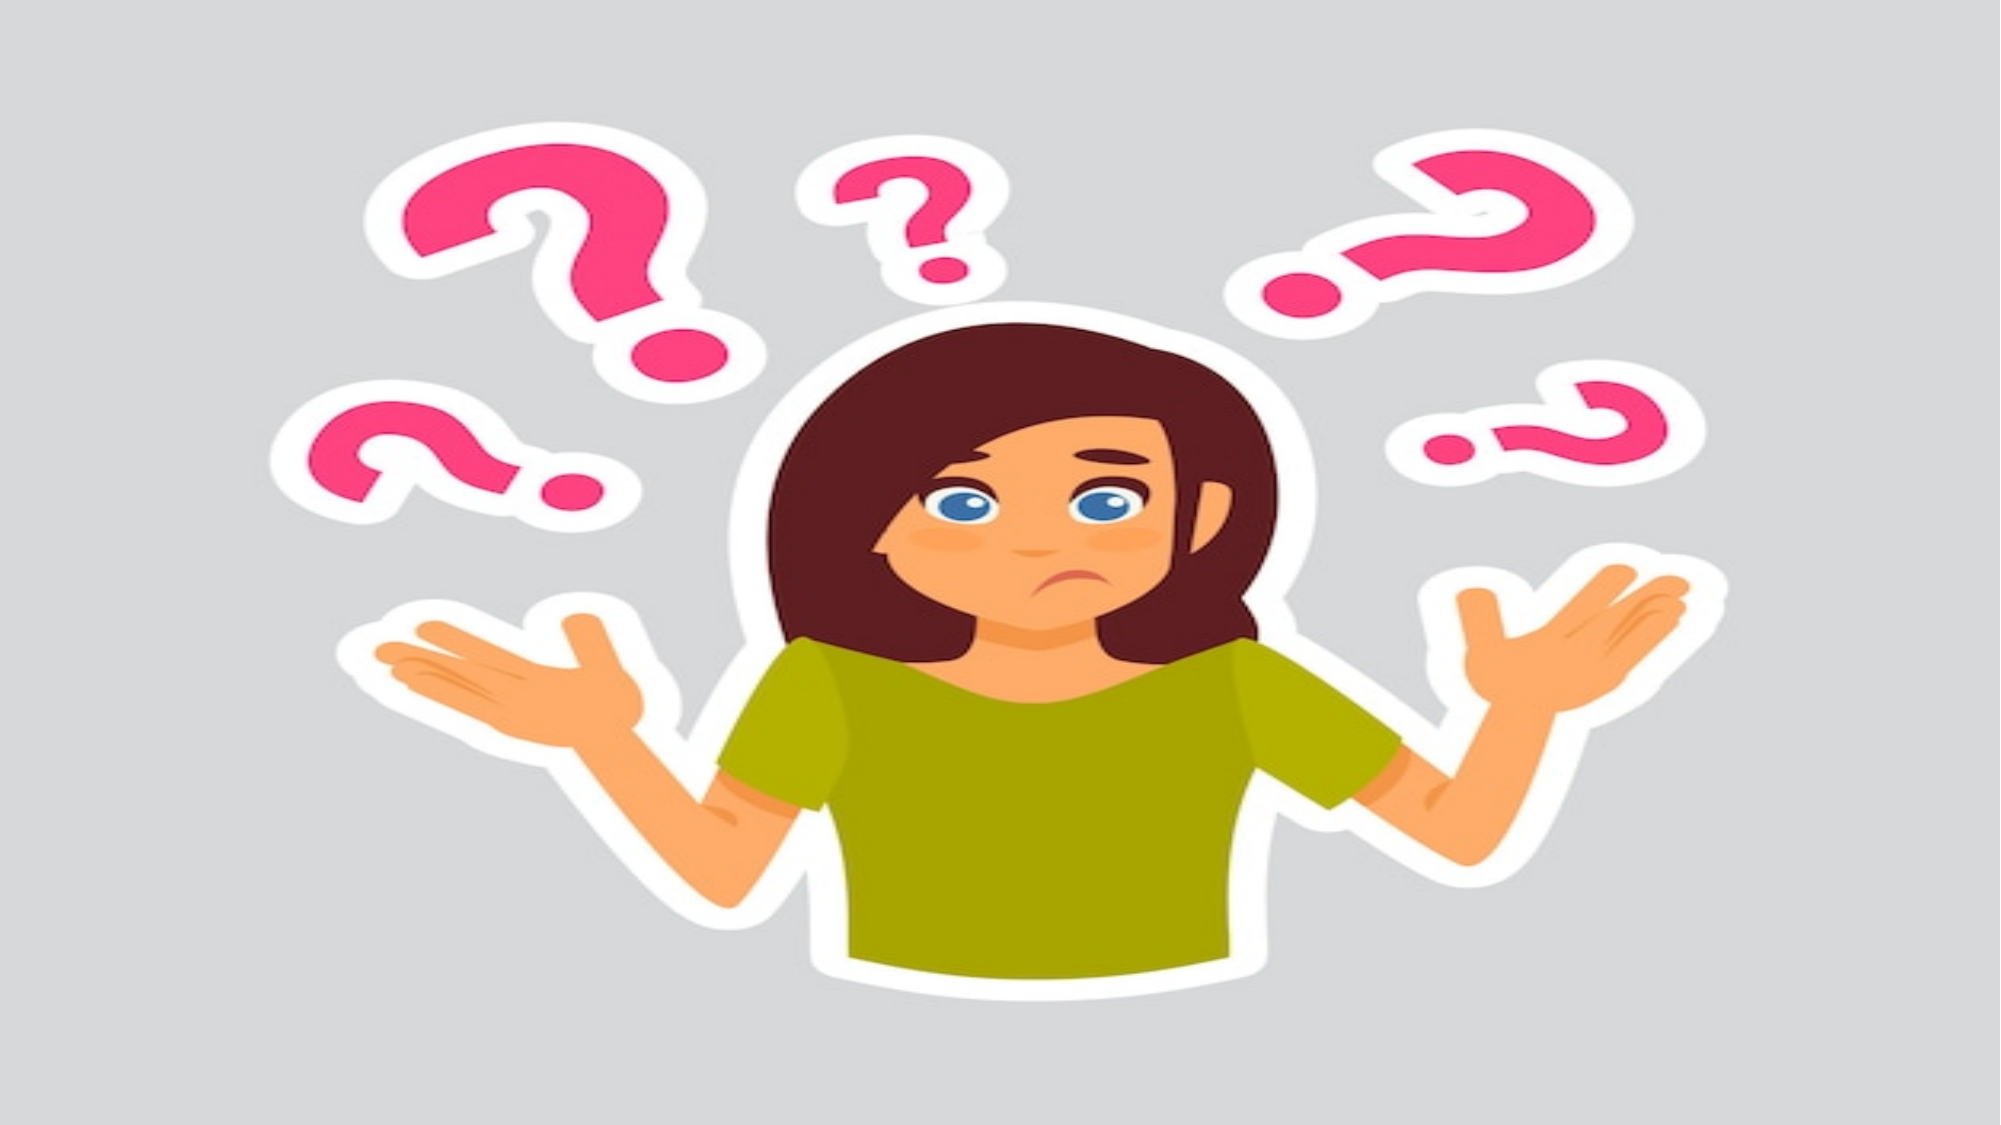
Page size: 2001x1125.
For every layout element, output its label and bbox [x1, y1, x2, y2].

list [0, 0, 2000, 1125]
